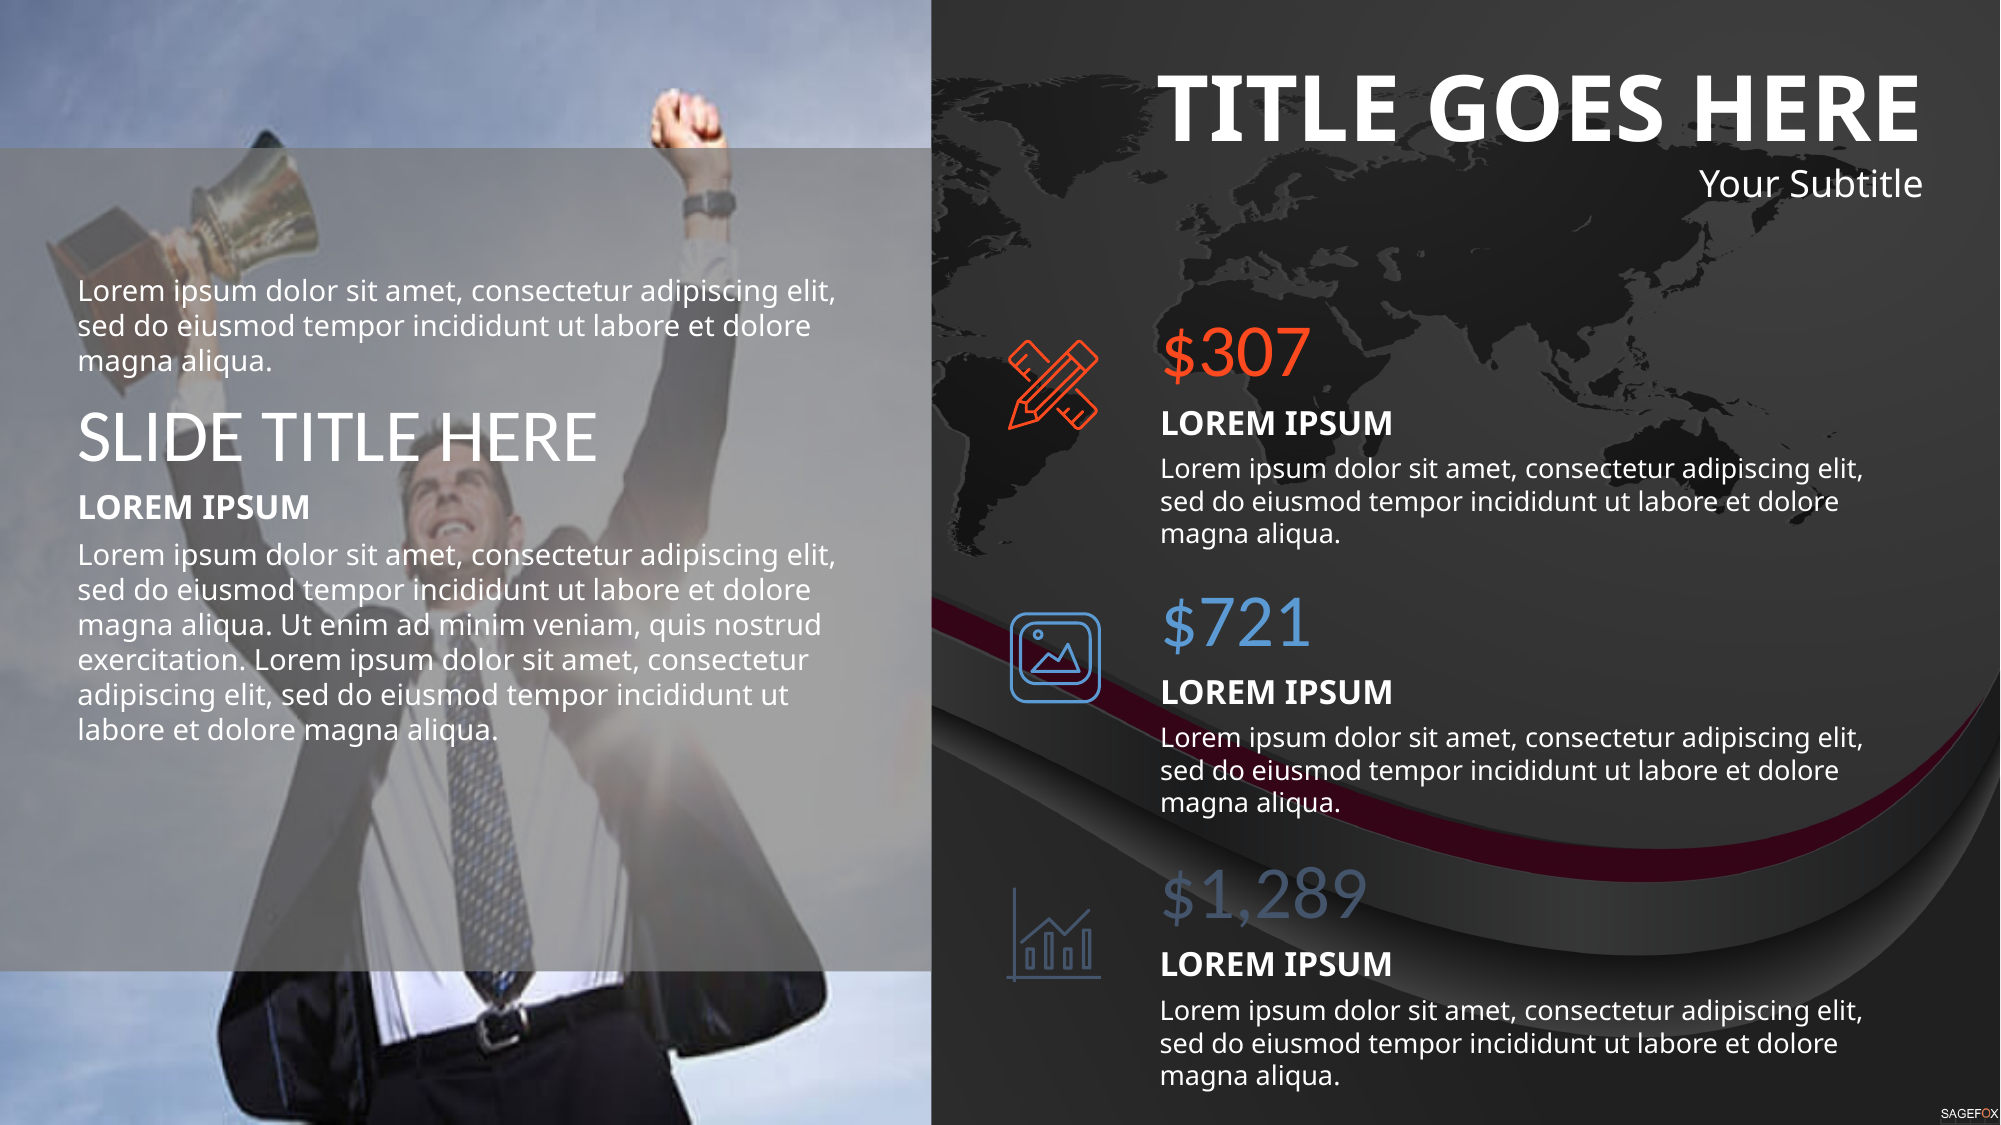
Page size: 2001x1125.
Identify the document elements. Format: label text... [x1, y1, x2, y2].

text_box Lorem ipsum dolor sit amet, consectetur adipiscing elit, sed do eiusmod tempor incididunt ut labore et dolore magna aliqua. SLIDE TITLE HERE LOREM IPSUM Lorem ipsum dolor sit amet, consectetur adipiscing elit, sed do eiusmod tempor incididunt ut labore et dolore magna aliqua. Ut enim ad minim veniam, quis nostrud exercitation. Lorem ipsum dolor sit amet, consectetur adipiscing elit, sed do eiusmod tempor incididunt ut labore et dolore magna aliqua. [62, 264, 859, 754]
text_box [1009, 612, 1101, 704]
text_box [1006, 887, 1101, 983]
text_box [0, 972, 932, 1125]
text_box [0, 0, 932, 147]
text_box TITLE GOES HERE Your Subtitle [1035, 42, 1939, 212]
text_box $1,289 LOREM IPSUM Lorem ipsum dolor sit amet, consectetur adipiscing elit, sed do eiusmod tempor incididunt ut labore et dolore magna aliqua. [1144, 836, 1908, 1099]
picture [932, 0, 2001, 1125]
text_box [1007, 339, 1099, 430]
text_box $307 LOREM IPSUM Lorem ipsum dolor sit amet, consectetur adipiscing elit, sed do eiusmod tempor incididunt ut labore et dolore magna aliqua. [1145, 294, 1908, 557]
text_box $721 LOREM IPSUM Lorem ipsum dolor sit amet, consectetur adipiscing elit, sed do eiusmod tempor incididunt ut labore et dolore magna aliqua. [1145, 563, 1908, 826]
text_box [0, 147, 932, 972]
